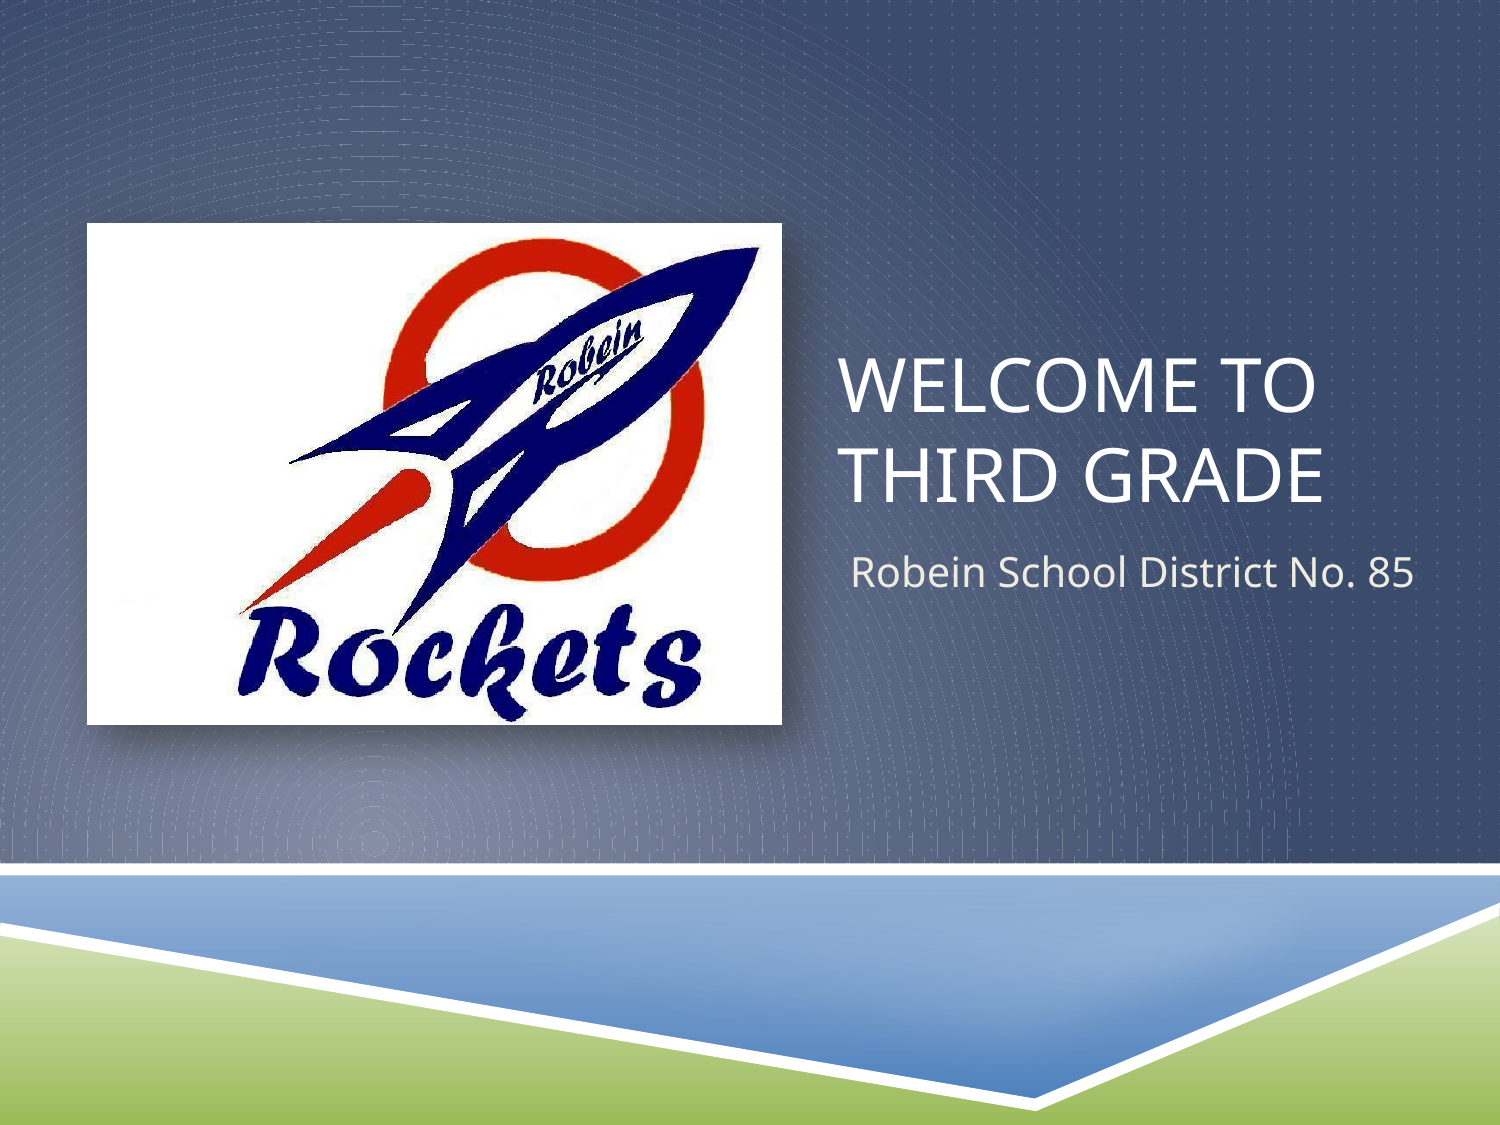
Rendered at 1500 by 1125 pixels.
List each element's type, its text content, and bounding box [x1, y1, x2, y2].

subtitle Robein School District No. 85 [849, 537, 1488, 838]
picture [87, 223, 782, 726]
title Welcome to Third Grade [837, 275, 1475, 525]
